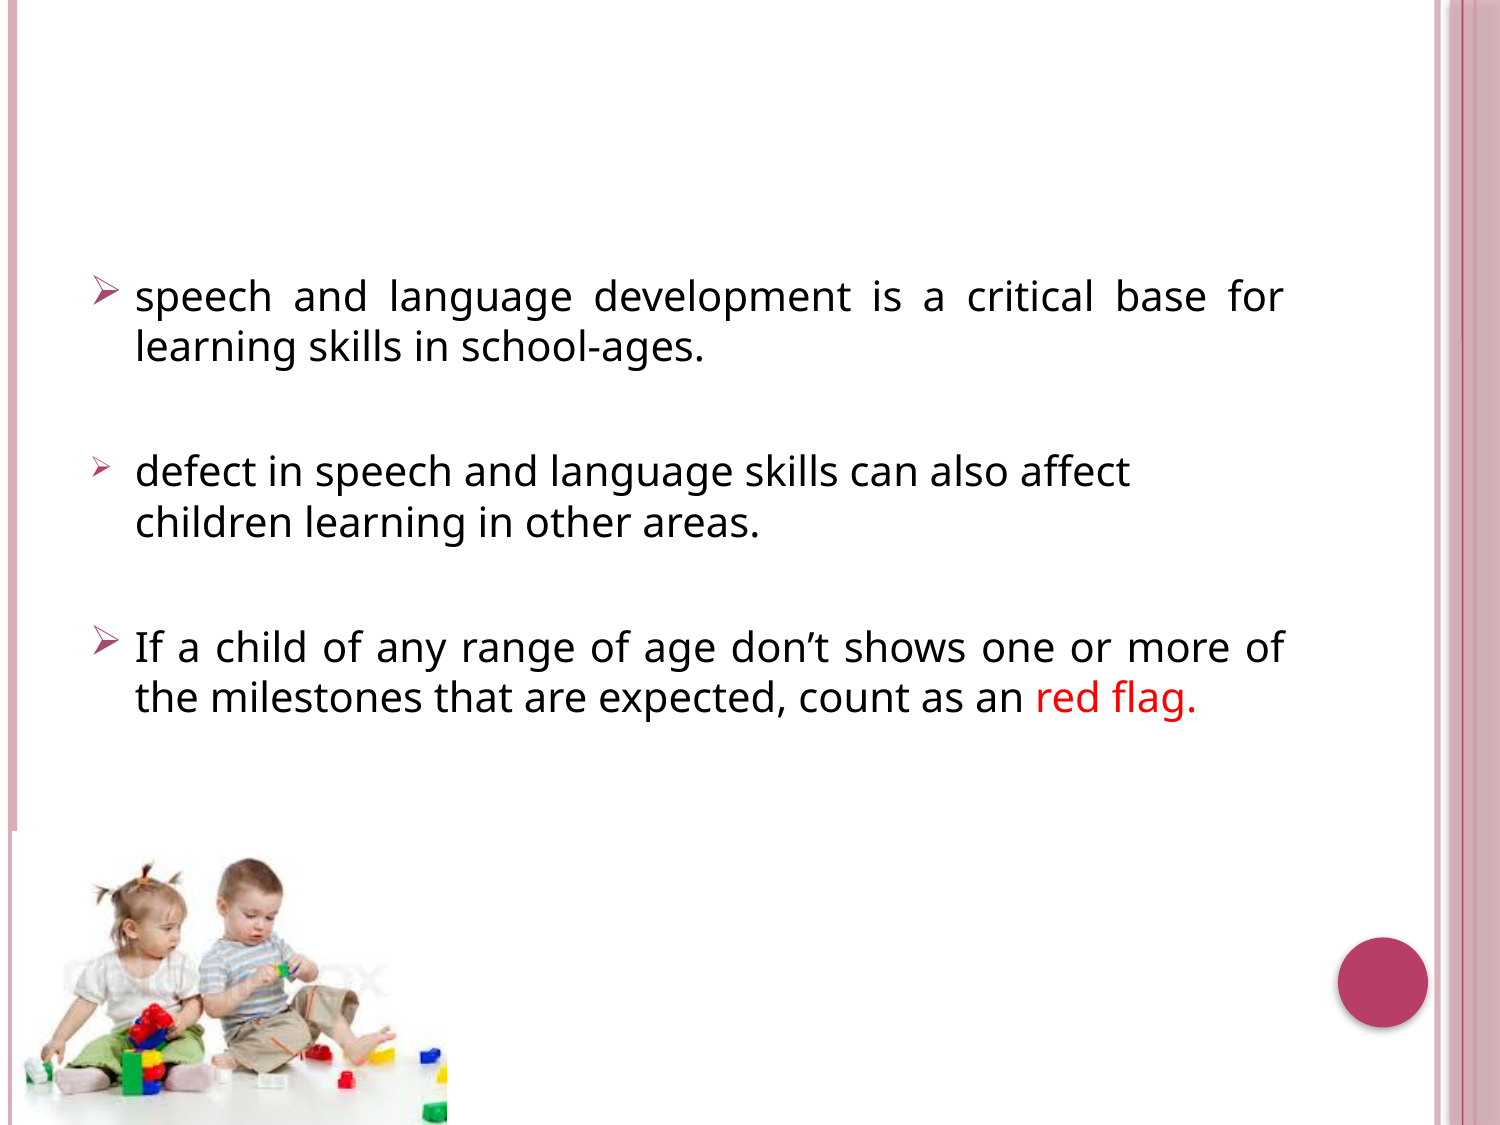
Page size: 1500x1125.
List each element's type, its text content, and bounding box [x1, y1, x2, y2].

picture [12, 831, 448, 1125]
list speech and language development is a critical base for learning skills in school-ages. defect in speech and language skills can also affect children learning in other areas. If a child of any range of age don’t shows one or more of the milestones that are expected, count as an red flag. [75, 262, 1300, 1062]
